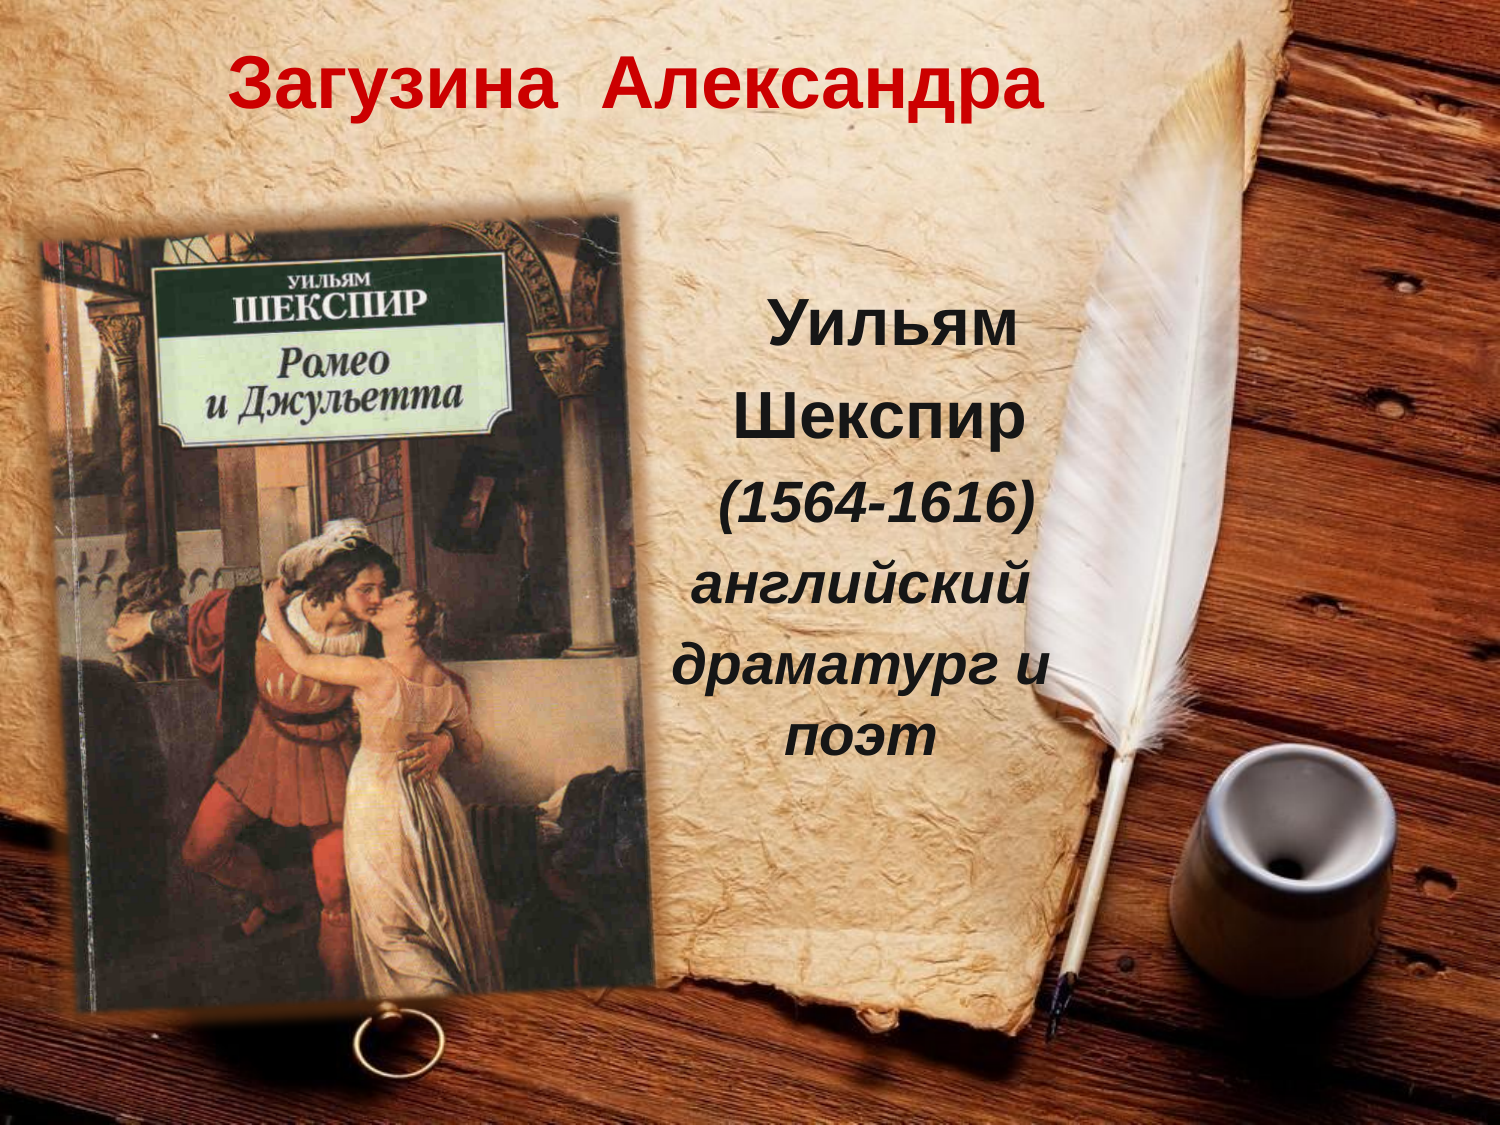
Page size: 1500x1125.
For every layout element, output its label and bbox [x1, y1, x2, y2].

list [53, 224, 642, 1005]
picture [0, 0, 1500, 1125]
